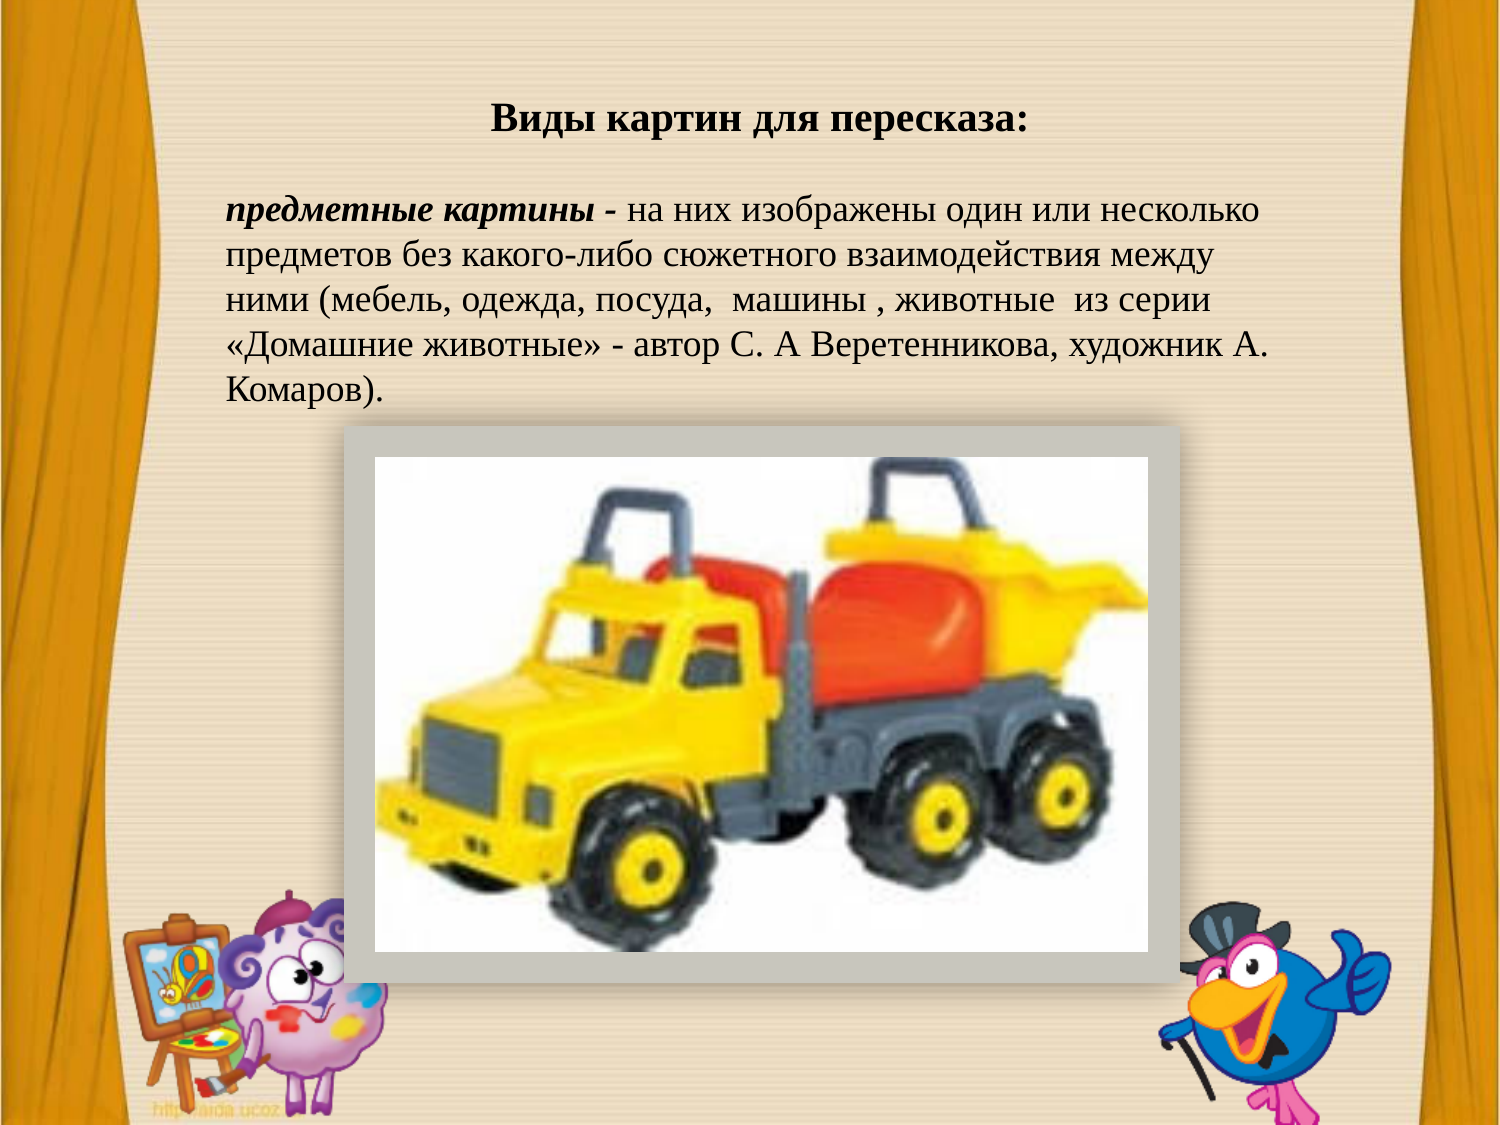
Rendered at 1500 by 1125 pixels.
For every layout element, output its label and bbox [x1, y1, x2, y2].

picture [374, 456, 1149, 953]
list [0, 0, 1500, 1125]
